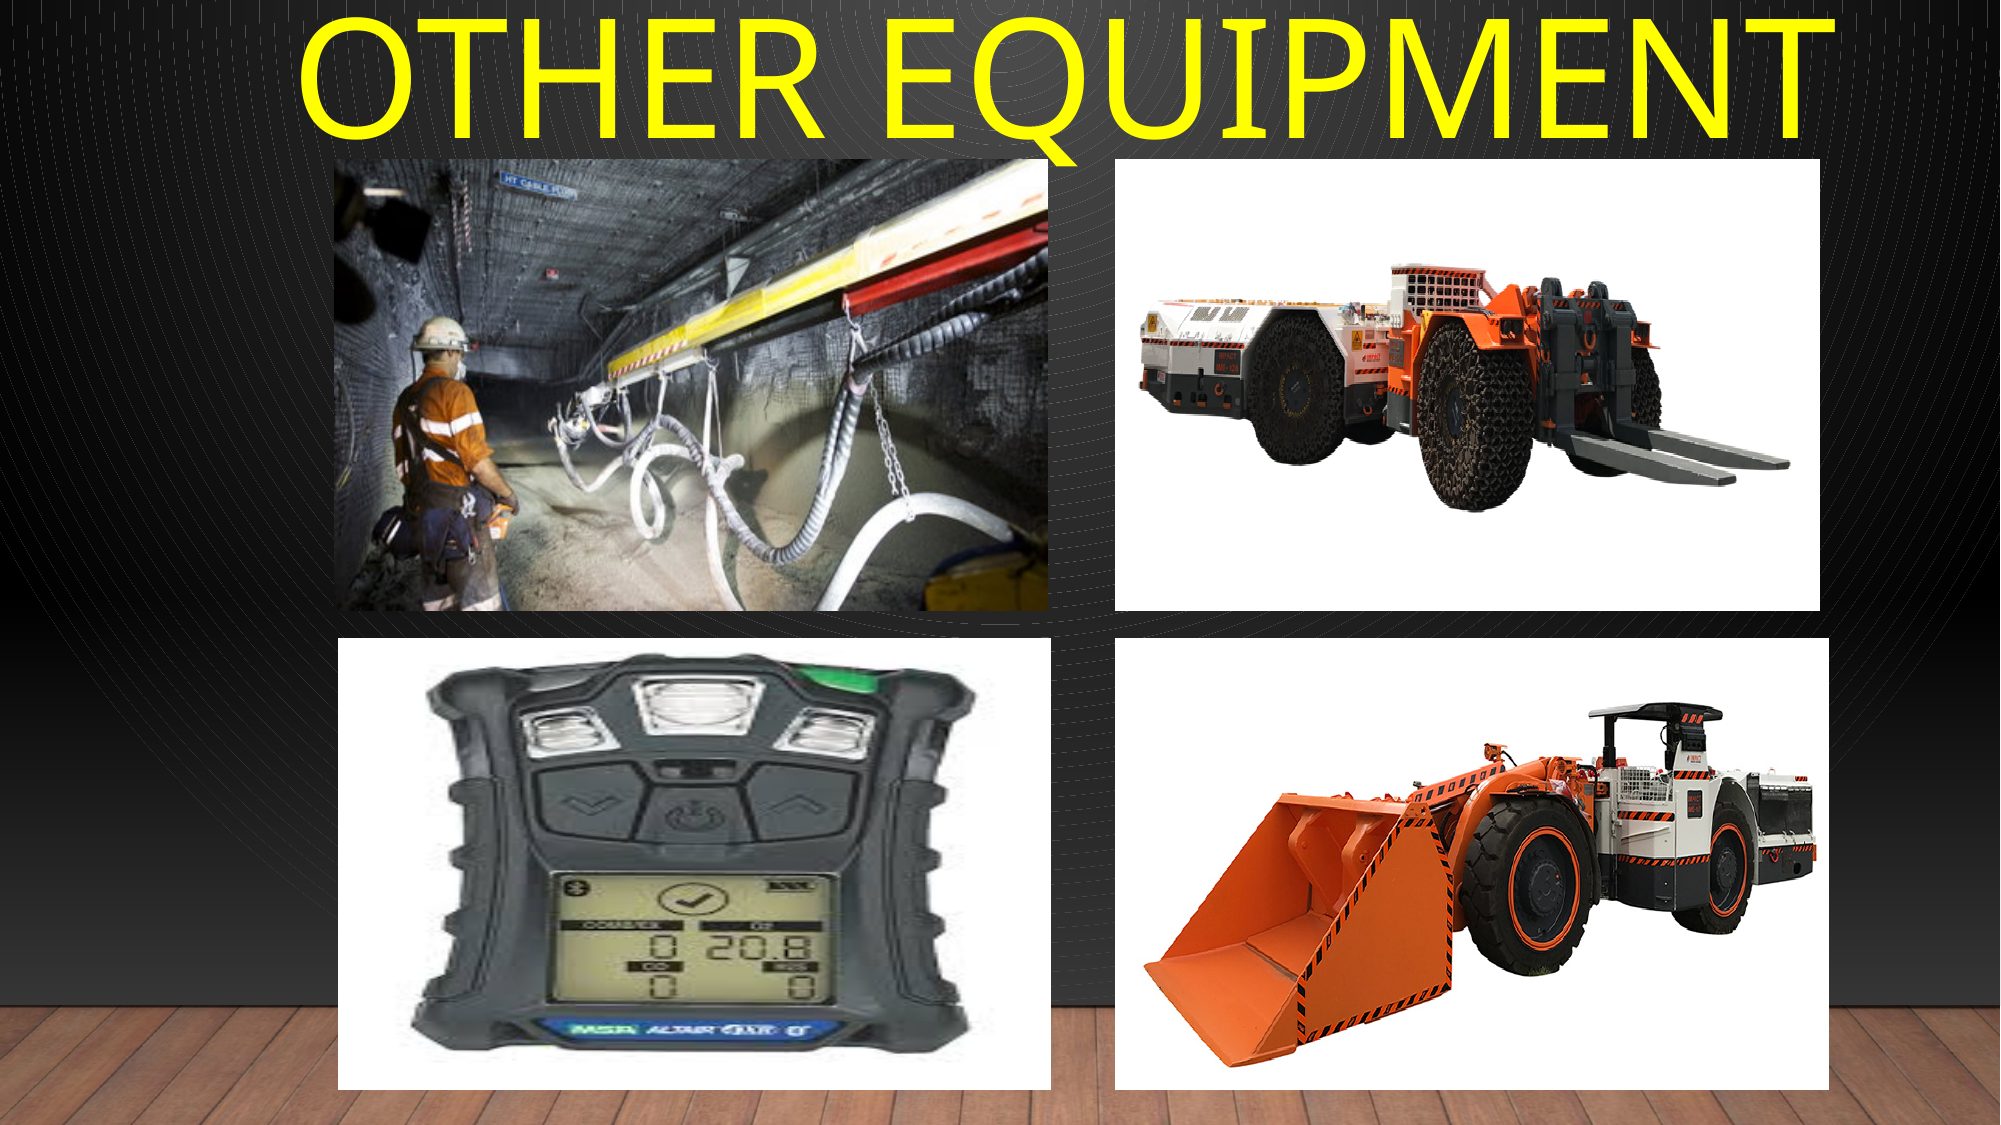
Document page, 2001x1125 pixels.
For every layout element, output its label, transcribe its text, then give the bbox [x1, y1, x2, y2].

picture [334, 159, 1048, 611]
picture [0, 638, 2000, 1125]
text_box OTHER EQUIPMENT [276, 0, 1854, 180]
picture [1115, 159, 1820, 611]
